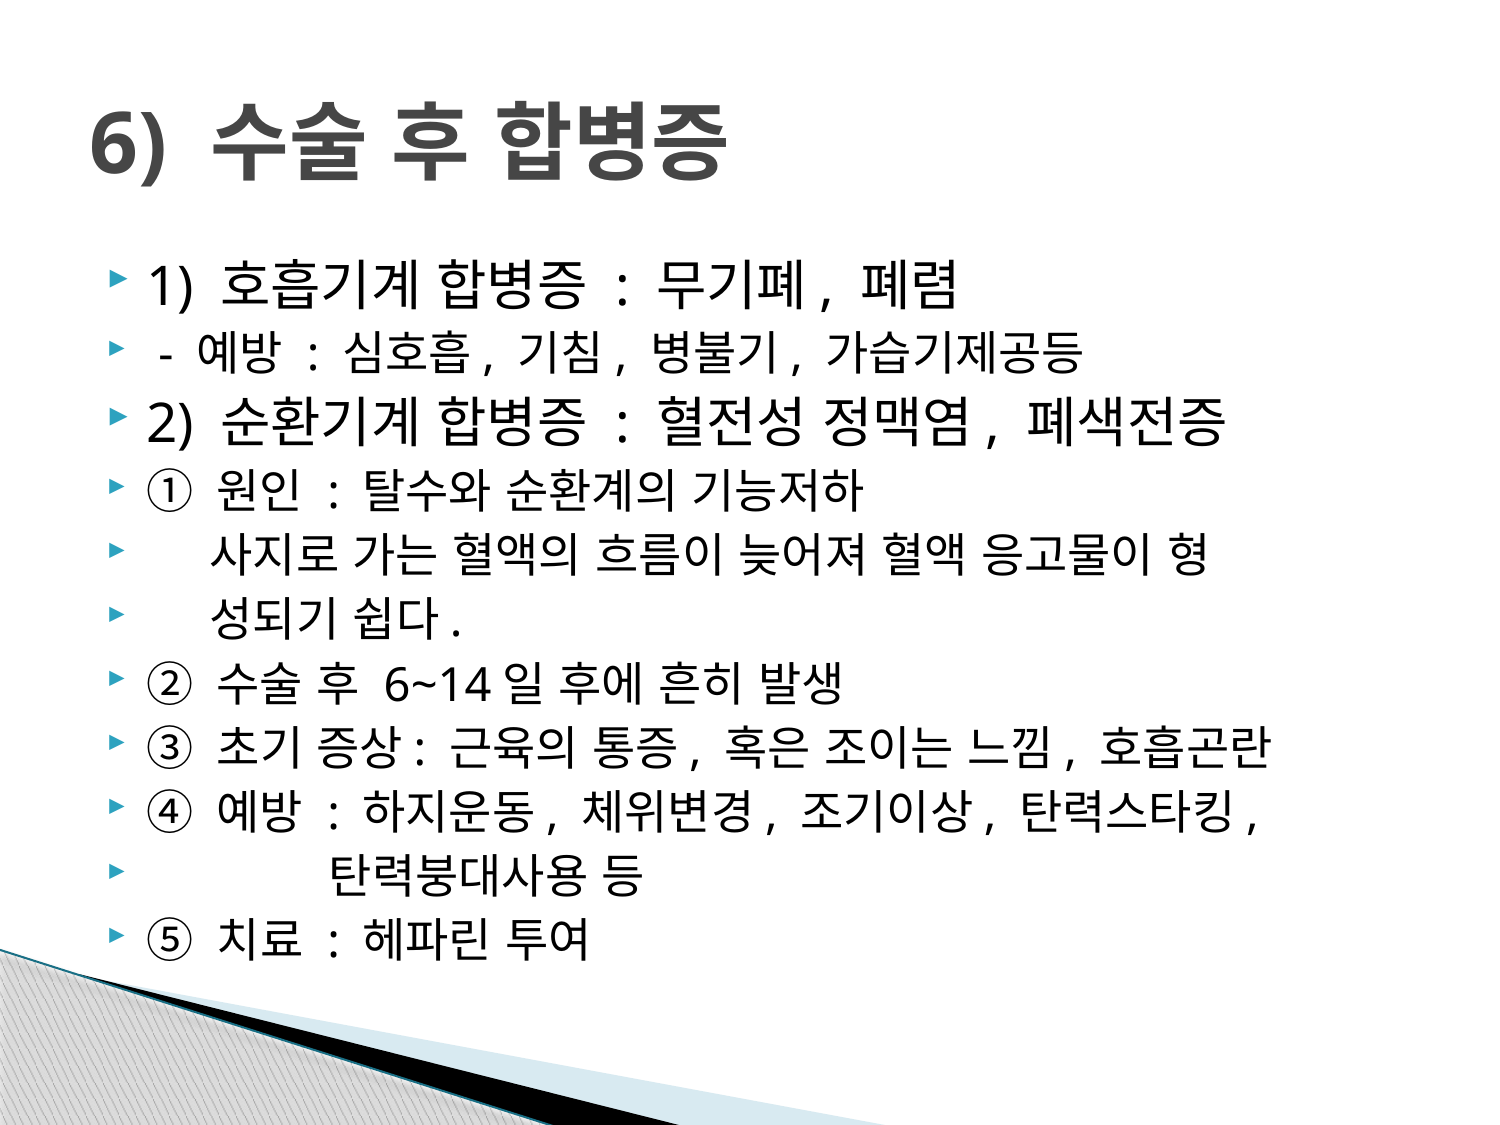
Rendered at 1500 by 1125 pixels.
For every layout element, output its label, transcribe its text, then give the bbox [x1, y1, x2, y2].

list 1) 호흡기계 합병증 : 무기폐, 폐렴 - 예방 : 심호흡, 기침, 병불기, 가습기제공등 2) 순환기계 합병증 : 혈전성 정맥염, 폐색전증 ① 원인 : 탈수와 순환계의 기능저하 사지로 가는 혈액의 흐름이 늦어져 혈액 응고물이 형 성되기 쉽다. ② 수술 후 6~14일 후에 흔히 발생 ③ 초기 증상: 근육의 통증, 혹은 조이는 느낌, 호흡곤란 ④ 예방 : 하지운동, 체위변경, 조기이상, 탄력스타킹, 탄력붕대사용 등 ⑤ 치료 : 헤파린 투여 [75, 243, 1425, 986]
title 6) 수술 후 합병증 [75, 45, 1425, 233]
